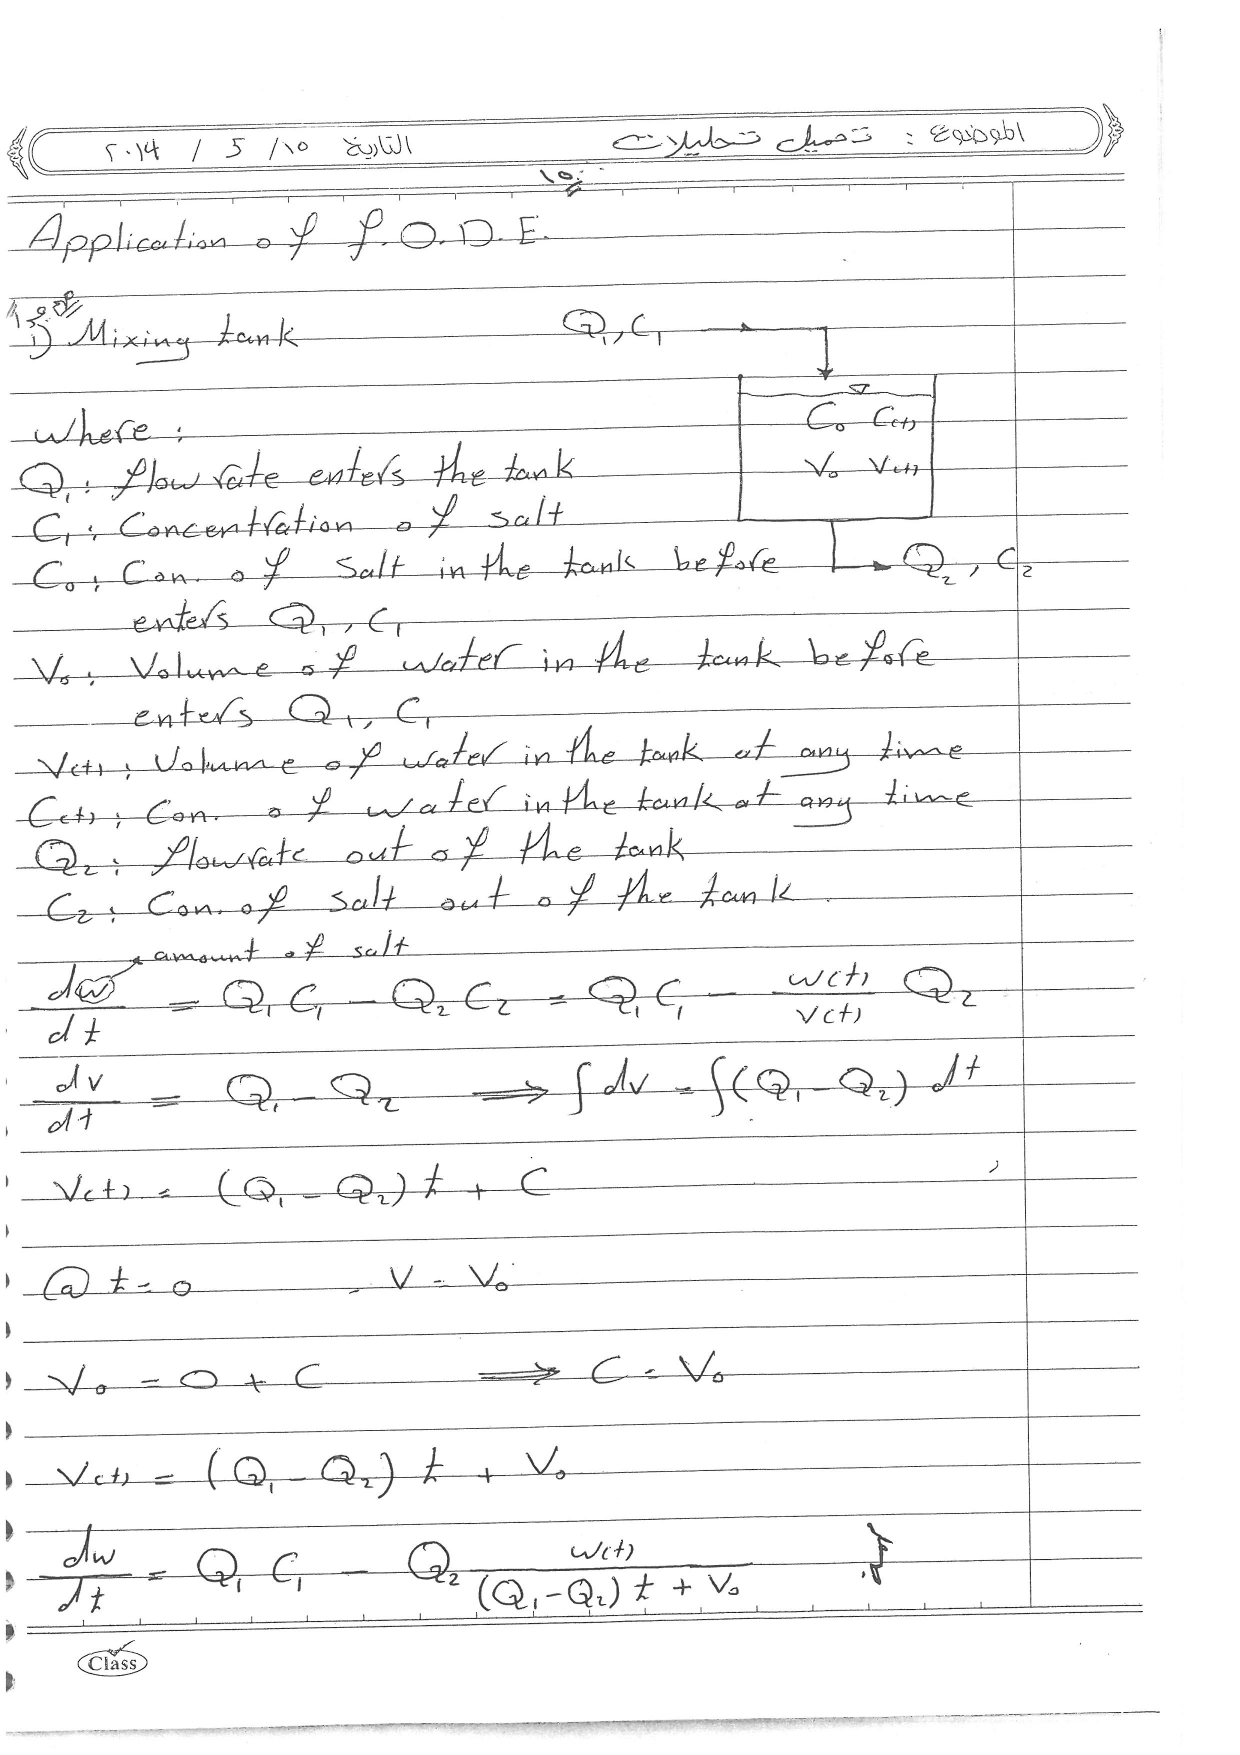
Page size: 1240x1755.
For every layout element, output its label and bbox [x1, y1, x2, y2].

text_box [4, 16, 1188, 1748]
